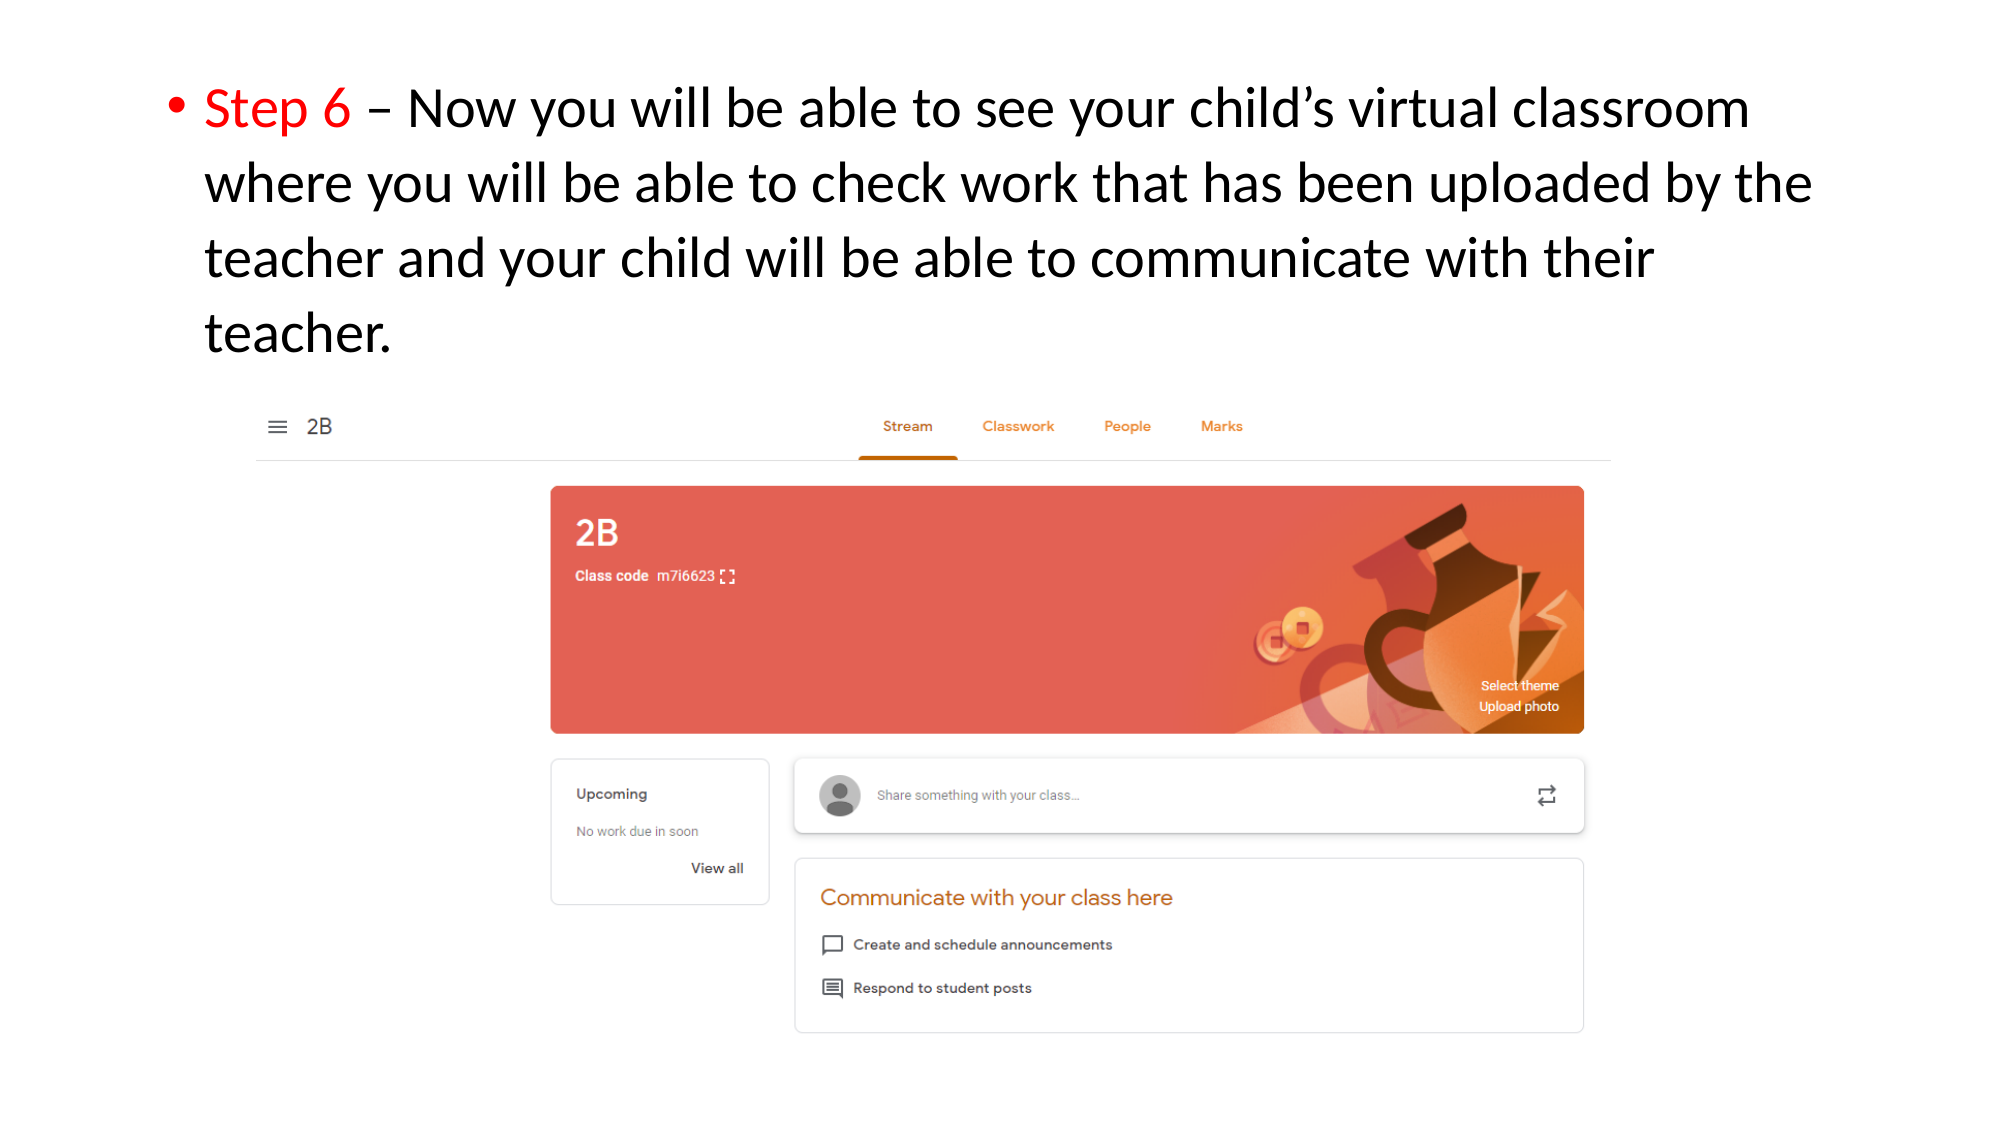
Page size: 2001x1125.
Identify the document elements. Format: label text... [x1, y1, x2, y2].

list Step 6 – Now you will be able to see your child’s virtual classroom where you will be able to check work that has been uploaded by the teacher and your child will be able to communicate with their teacher. [151, 56, 1863, 1014]
picture [256, 397, 1611, 1056]
